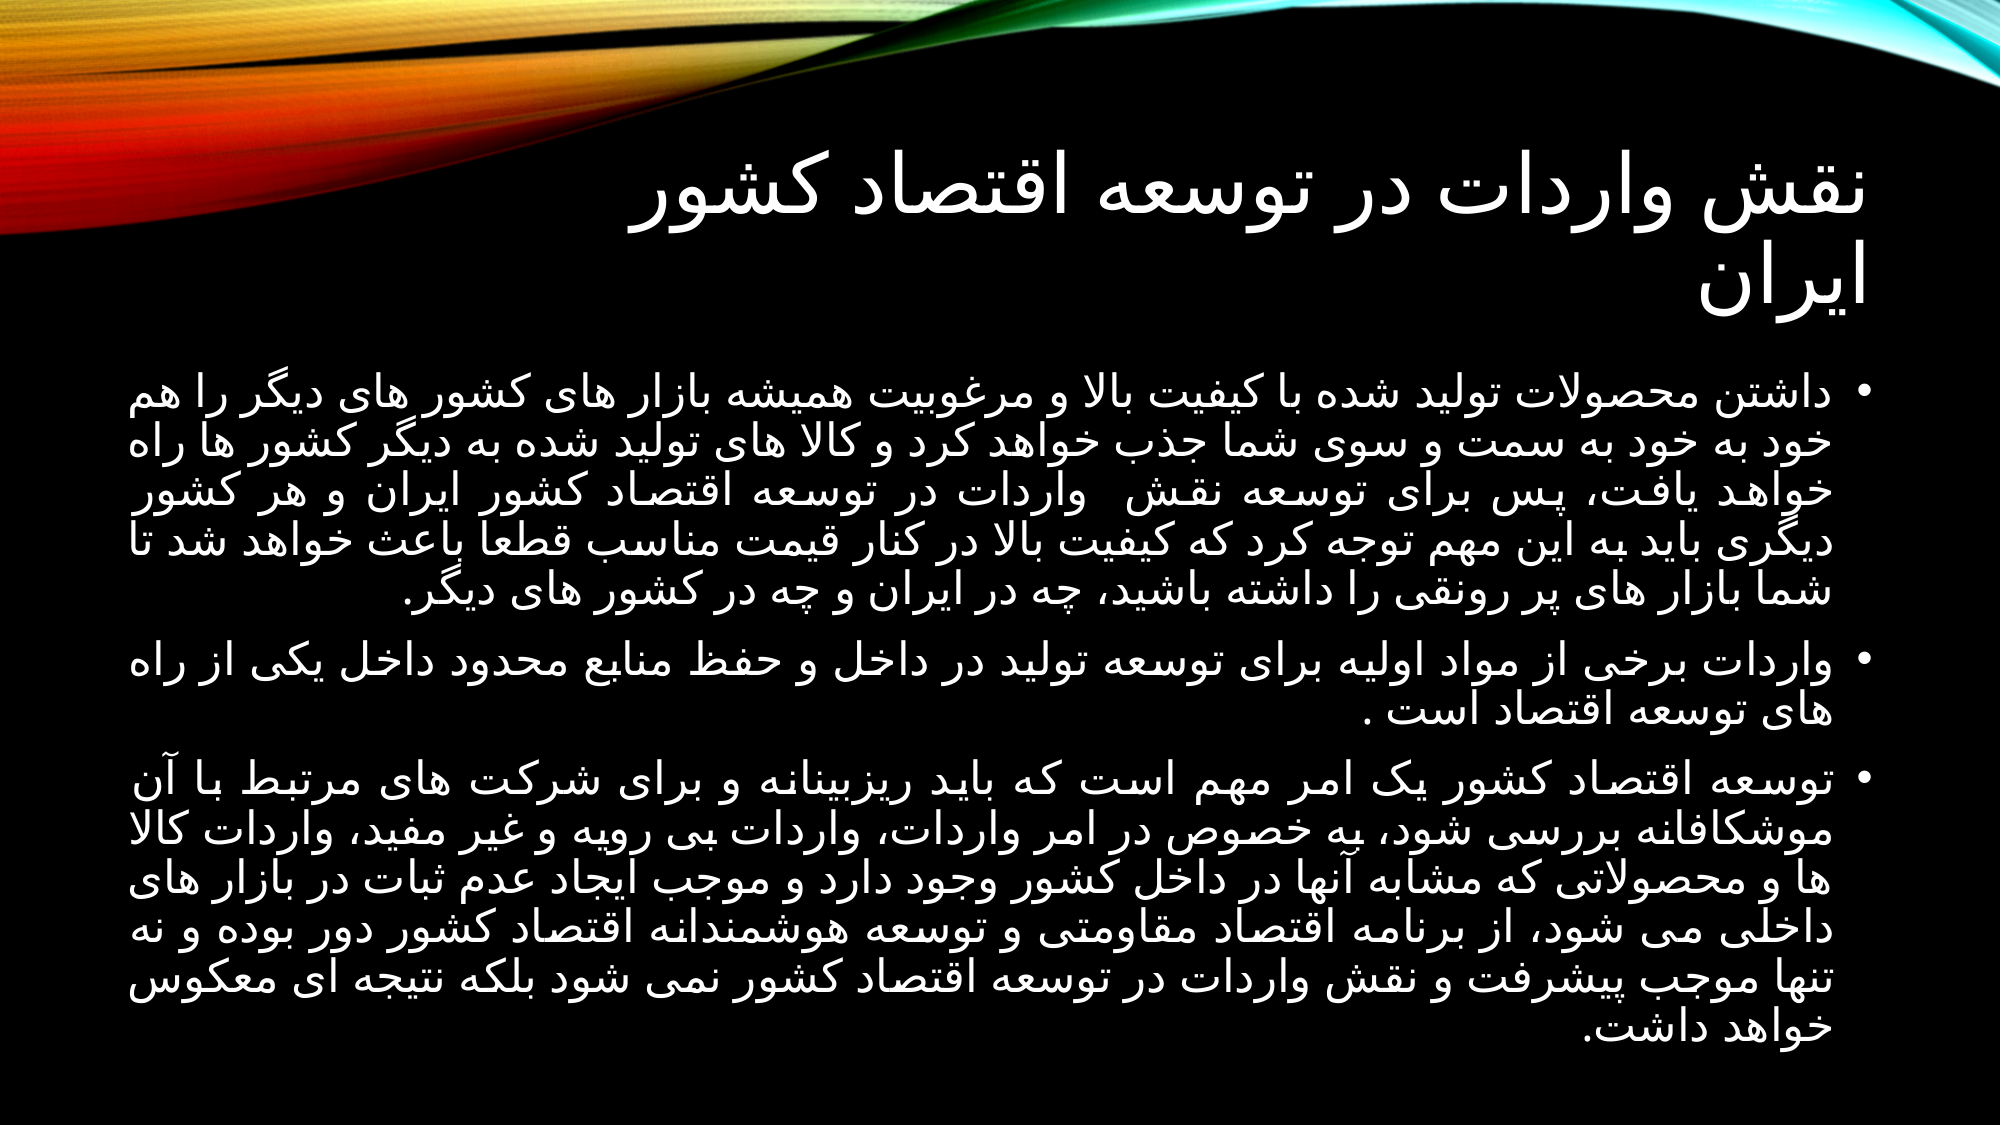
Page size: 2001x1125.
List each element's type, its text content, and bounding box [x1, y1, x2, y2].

title نقش واردات در توسعه اقتصاد کشور ایران [474, 125, 1888, 338]
list داشتن محصولات تولید شده با کیفیت بالا و مرغوبیت همیشه بازار های کشور های دیگر را هم خود به خود به سمت و سوی شما جذب خواهد کرد و کالا های تولید شده به دیگر کشور ها راه خواهد یافت، پس برای توسعه نقش واردات در توسعه اقتصاد کشور ایران و هر کشور دیگری باید به این مهم توجه کرد که کیفیت بالا در کنار قیمت مناسب قطعا باعث خواهد شد تا شما بازار های پر رونقی را داشته باشید، چه در ایران و چه در کشور های دیگر. واردات برخی از مواد اولیه برای توسعه تولید در داخل و حفظ منابع محدود داخل یکی از راه های توسعه اقتصاد است . توسعه اقتصاد کشور یک امر مهم است که باید ریزبینانه و برای شرکت های مرتبط با آن موشکافانه بررسی شود، به خصوص در امر واردات، واردات بی رویه و غیر مفید، واردات کالا ها و محصولاتی که مشابه آنها در داخل کشور وجود دارد و موجب ایجاد عدم ثبات در بازار های داخلی می شود، از برنامه اقتصاد مقاومتی و توسعه هوشمندانه اقتصاد کشور دور بوده و نه تنها موجب پیشرفت و نقش واردات در توسعه اقتصاد کشور نمی شود بلکه نتیجه ای معکوس خواهد داشت. [112, 360, 1888, 1021]
picture [0, 0, 2000, 237]
